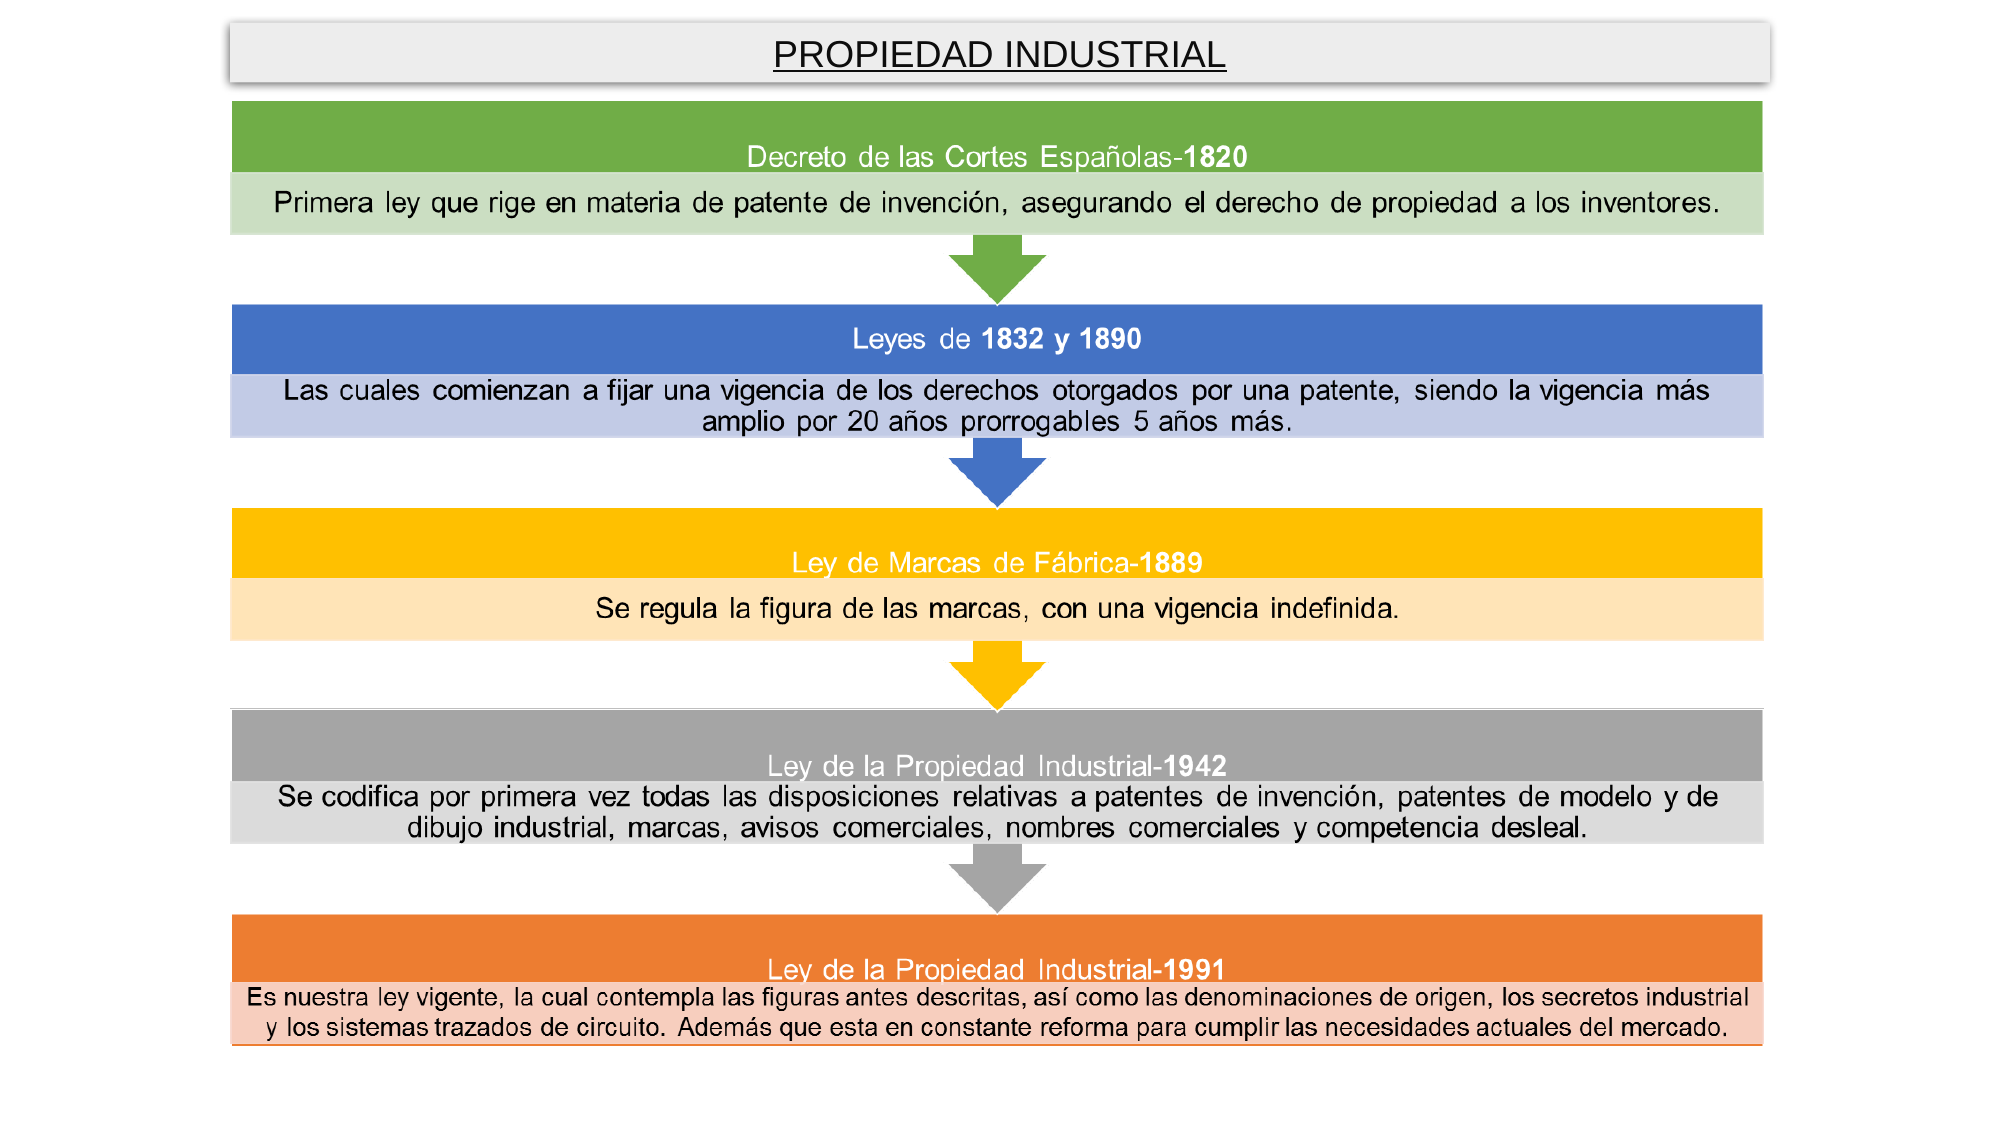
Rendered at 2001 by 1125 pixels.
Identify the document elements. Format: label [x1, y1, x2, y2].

text_box [230, 22, 1770, 1059]
